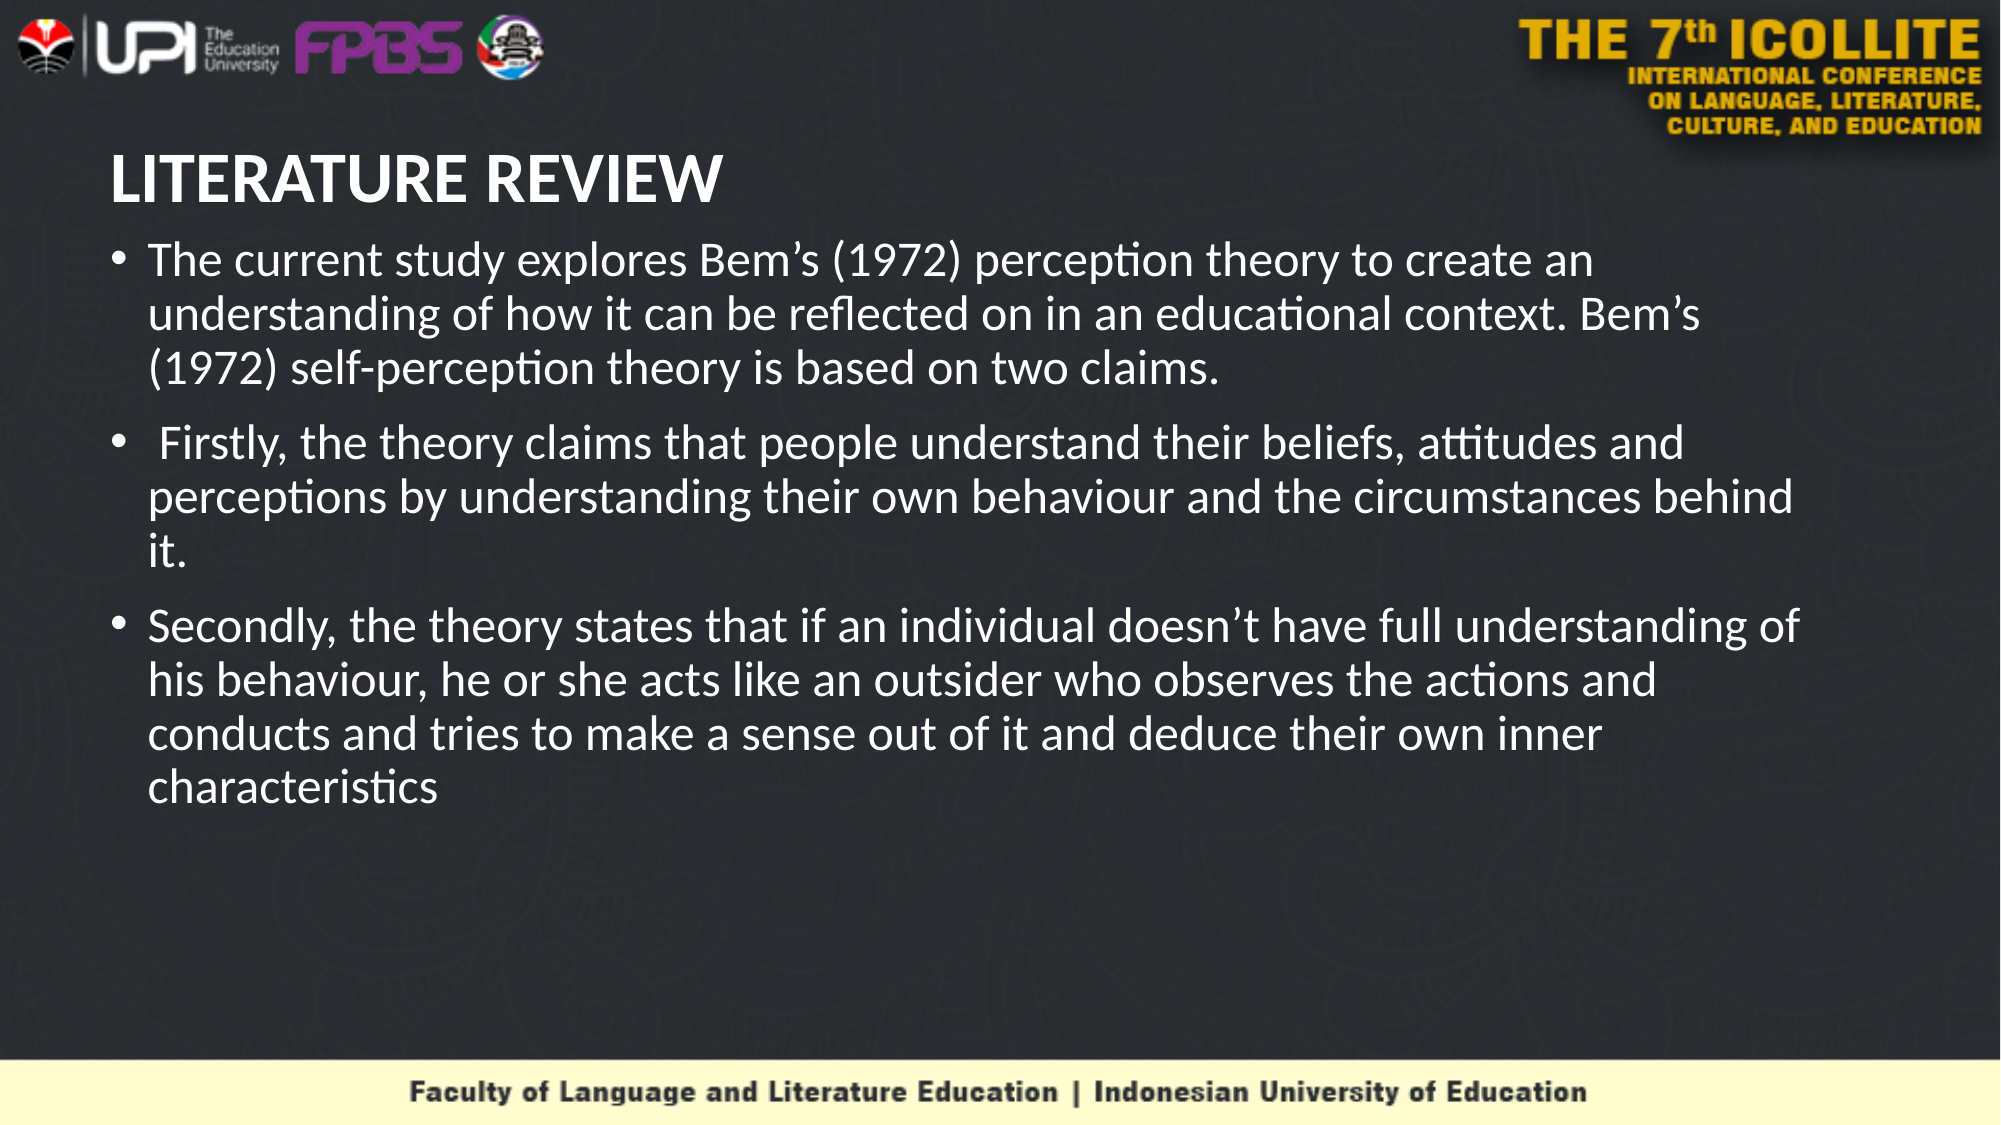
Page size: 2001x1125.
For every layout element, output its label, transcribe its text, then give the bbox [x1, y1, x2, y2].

picture [0, 0, 2001, 1125]
title LITERATURE REVIEW [95, 131, 1821, 225]
list The current study explores Bem’s (1972) perception theory to create an understanding of how it can be reflected on in an educational context. Bem’s (1972) self-perception theory is based on two claims. Firstly, the theory claims that people understand their beliefs, attitudes and perceptions by understanding their own behaviour and the circumstances behind it. Secondly, the theory states that if an individual doesn’t have full understanding of his behaviour, he or she acts like an outsider who observes the actions and conducts and tries to make a sense out of it and deduce their own inner characteristics [95, 225, 1821, 940]
